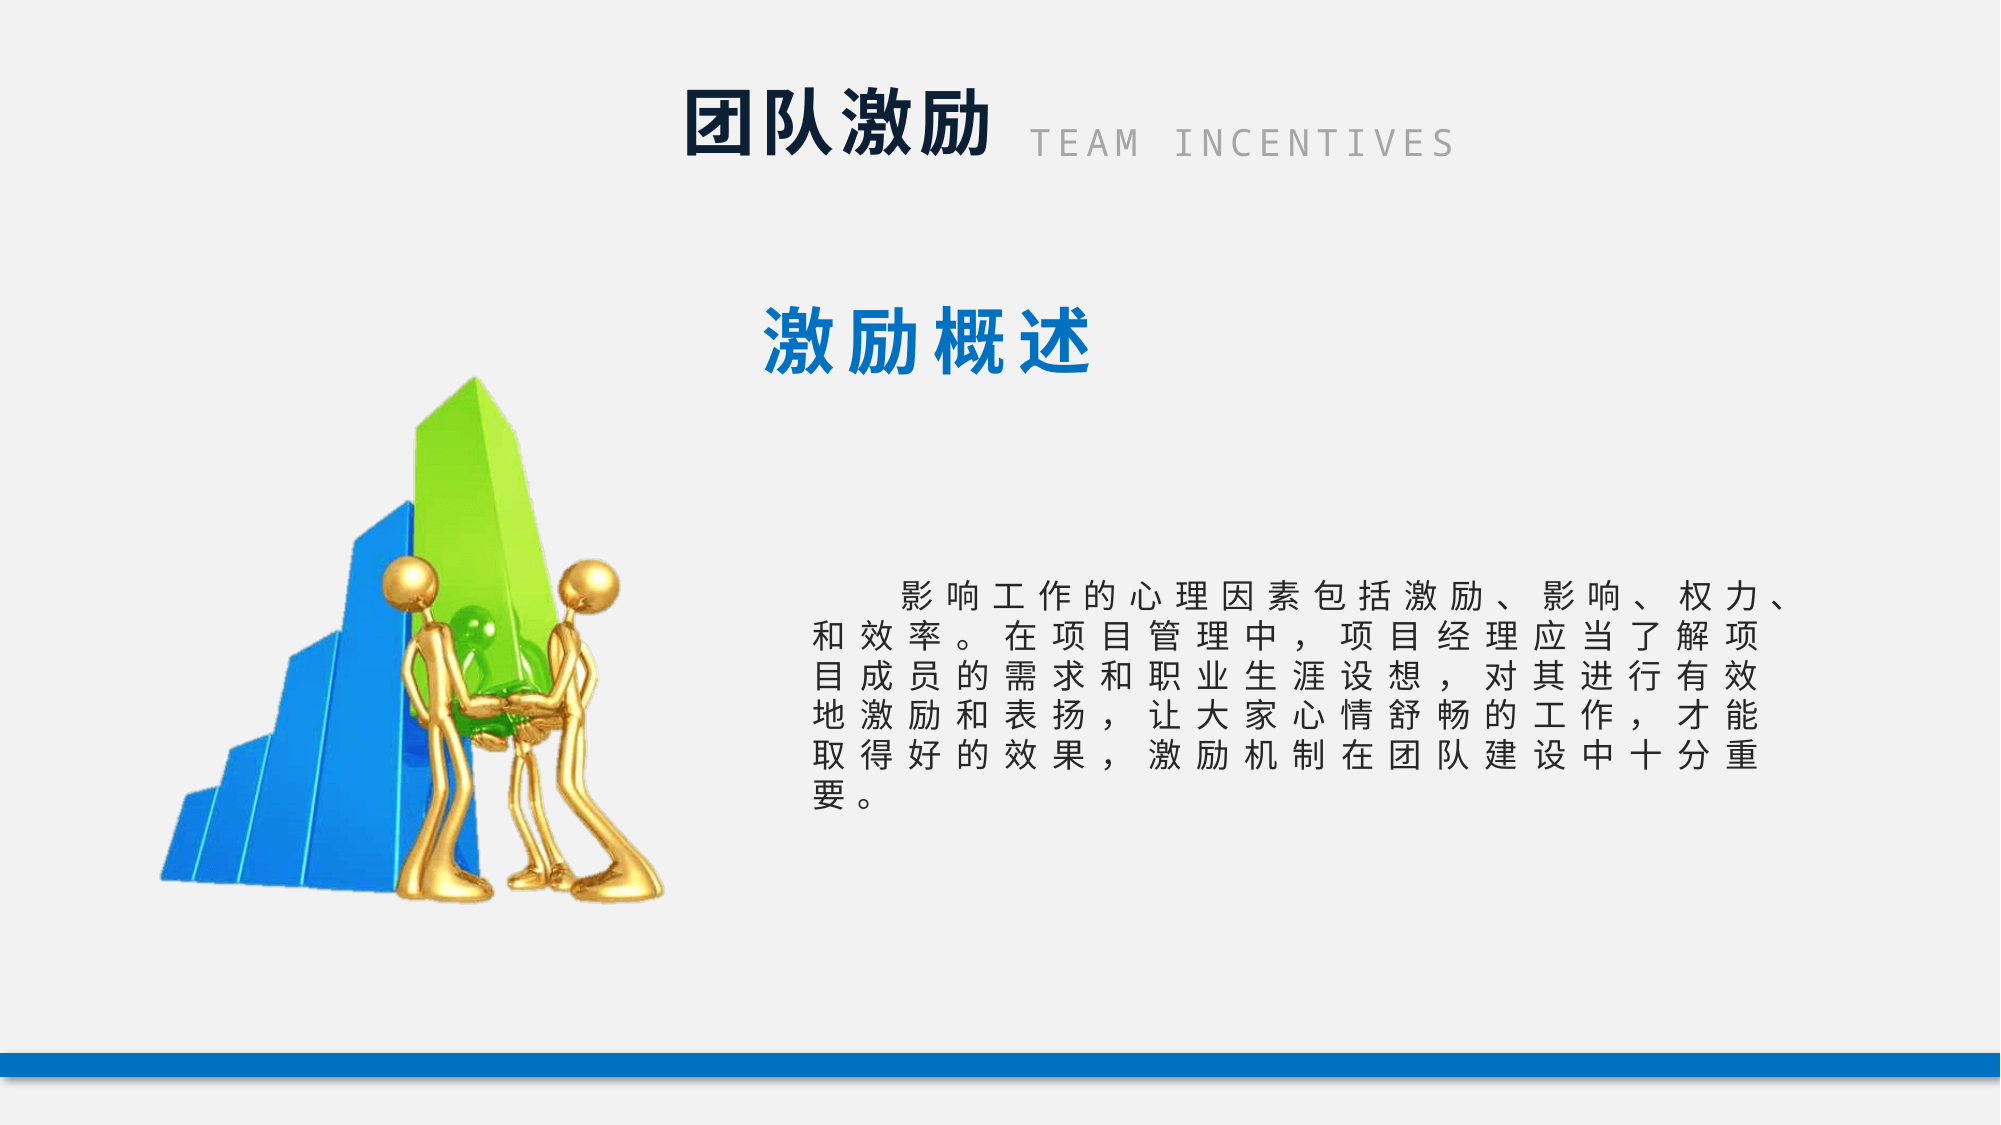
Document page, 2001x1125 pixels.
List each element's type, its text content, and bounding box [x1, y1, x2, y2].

text_box 激励概述 [701, 288, 1107, 391]
text_box [0, 1052, 2000, 1078]
text_box 影响工作的心理因素包括激励、影响、权力、和效率。在项目管理中，项目经理应当了解项目成员的需求和职业生涯设想，对其进行有效地激励和表扬，让大家心情舒畅的工作，才能取得好的效果，激励机制在团队建设中十分重要。 [797, 567, 1786, 822]
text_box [662, 69, 1466, 263]
picture [151, 362, 700, 912]
